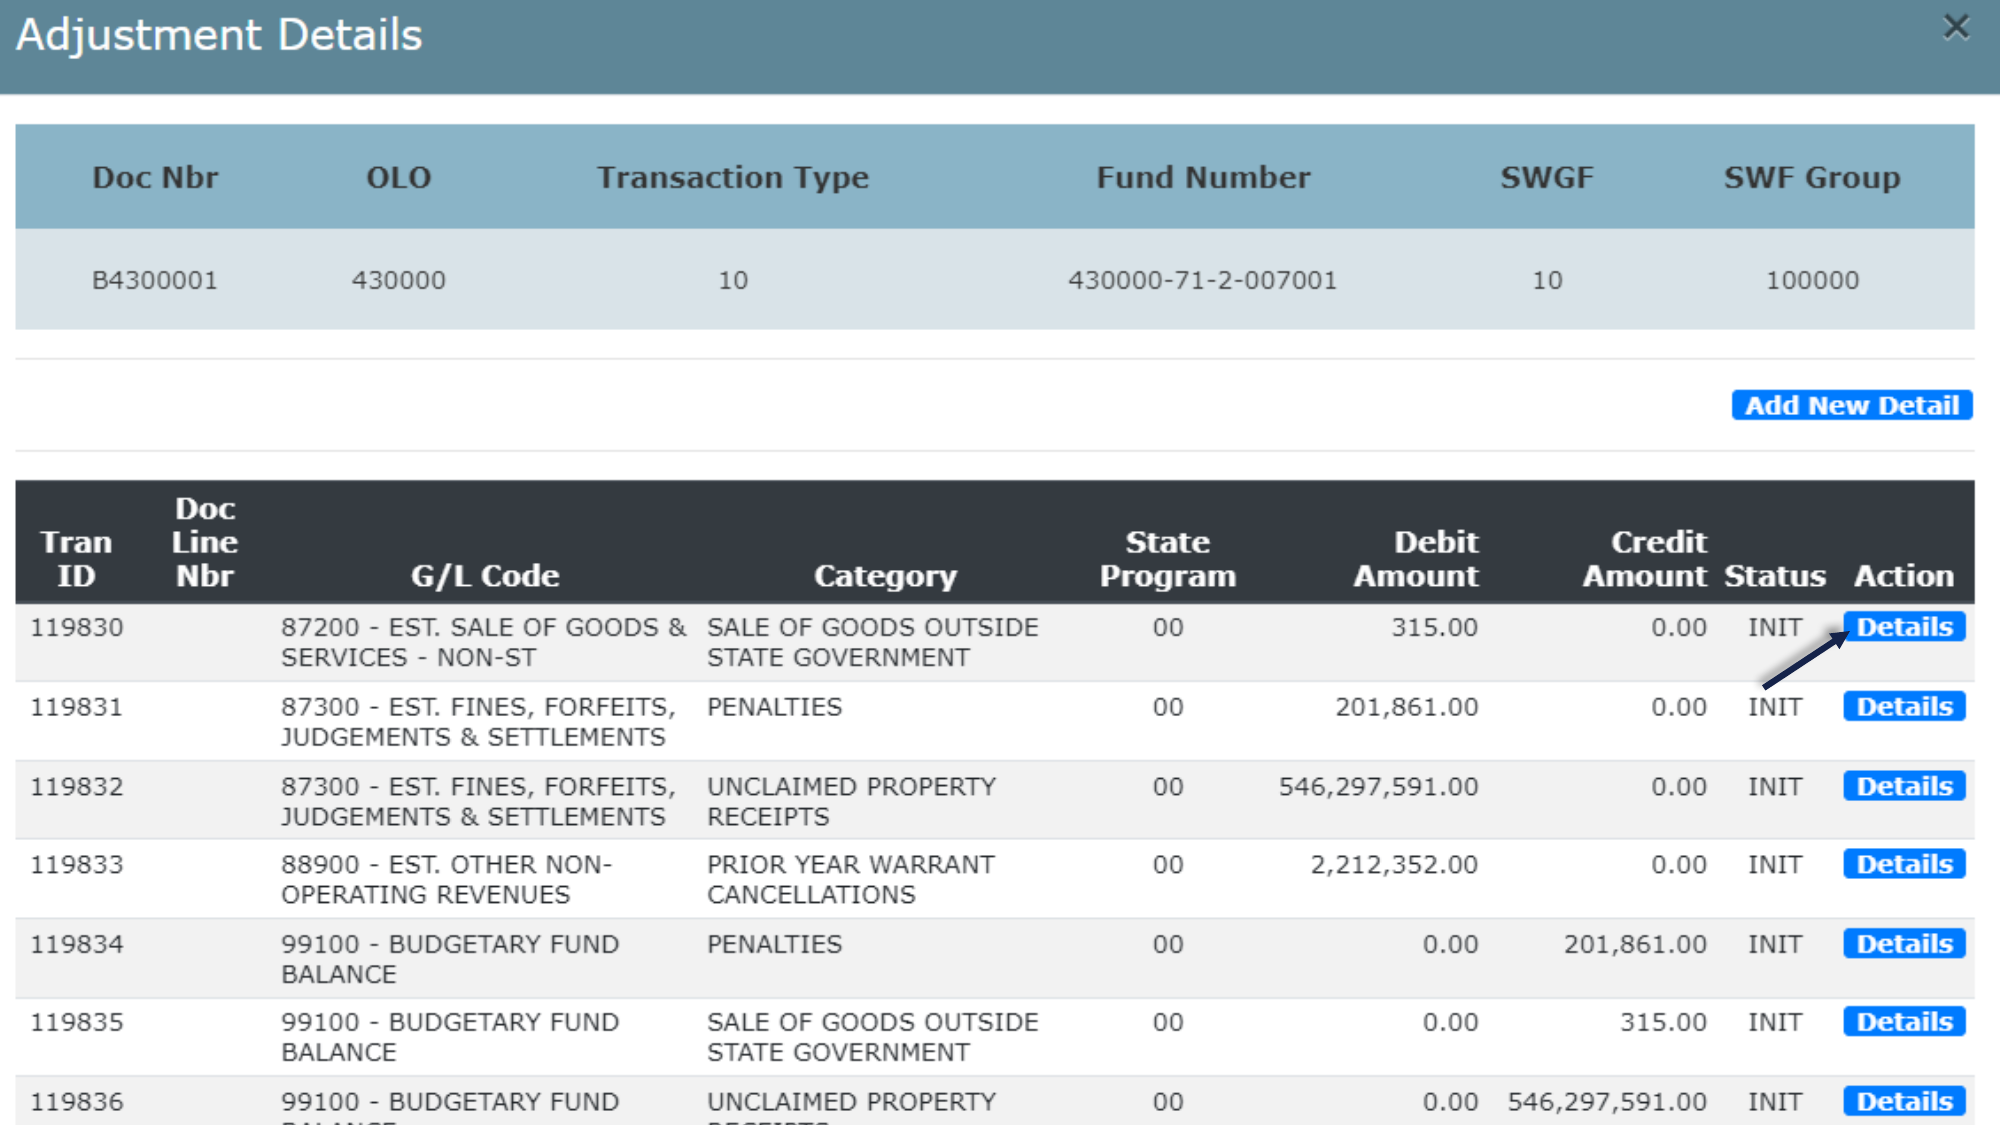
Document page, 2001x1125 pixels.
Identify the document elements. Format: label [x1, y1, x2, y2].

picture [0, 0, 2000, 1125]
text_box [1763, 631, 1850, 688]
